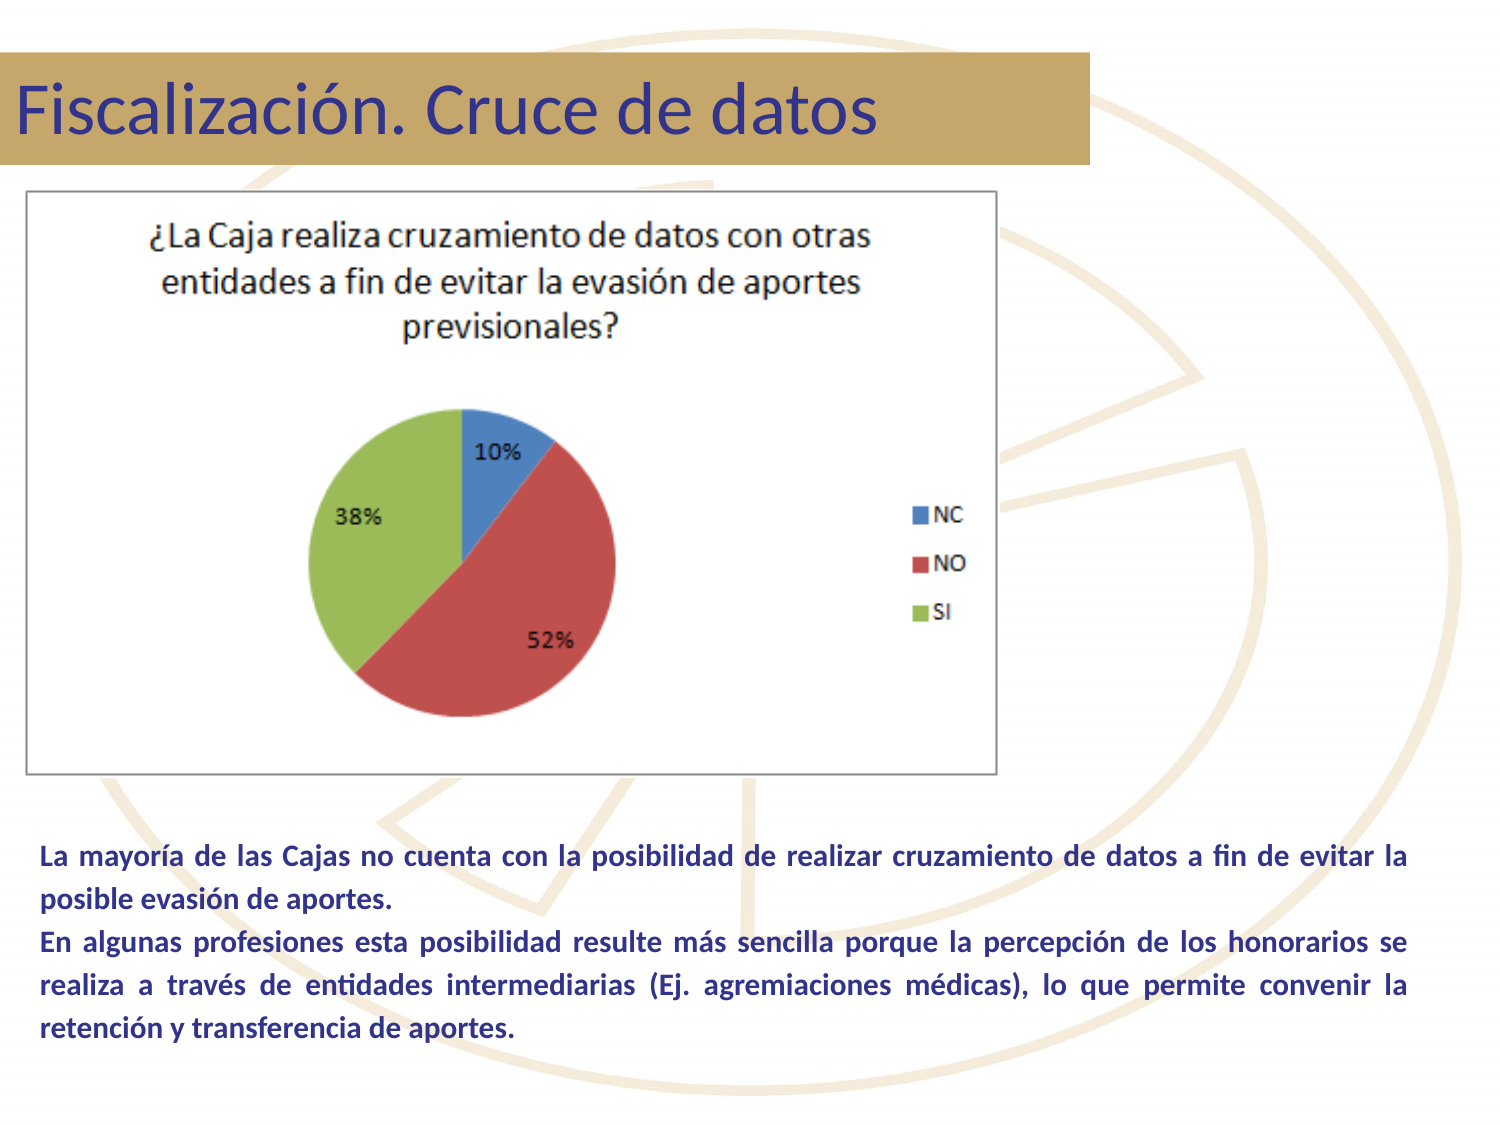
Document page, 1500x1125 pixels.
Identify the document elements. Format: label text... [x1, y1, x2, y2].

picture [0, 0, 1500, 1125]
title Fiscalización. Cruce de datos [0, 52, 1090, 165]
text_box La mayoría de las Cajas no cuenta con la posibilidad de realizar cruzamiento de datos a fin de evitar la posible evasión de aportes. En algunas profesiones esta posibilidad resulte más sencilla porque la percepción de los honorarios se realiza a través de entidades intermediarias (Ej. agremiaciones médicas), lo que permite convenir la retención y transferencia de aportes. [24, 814, 1425, 1066]
